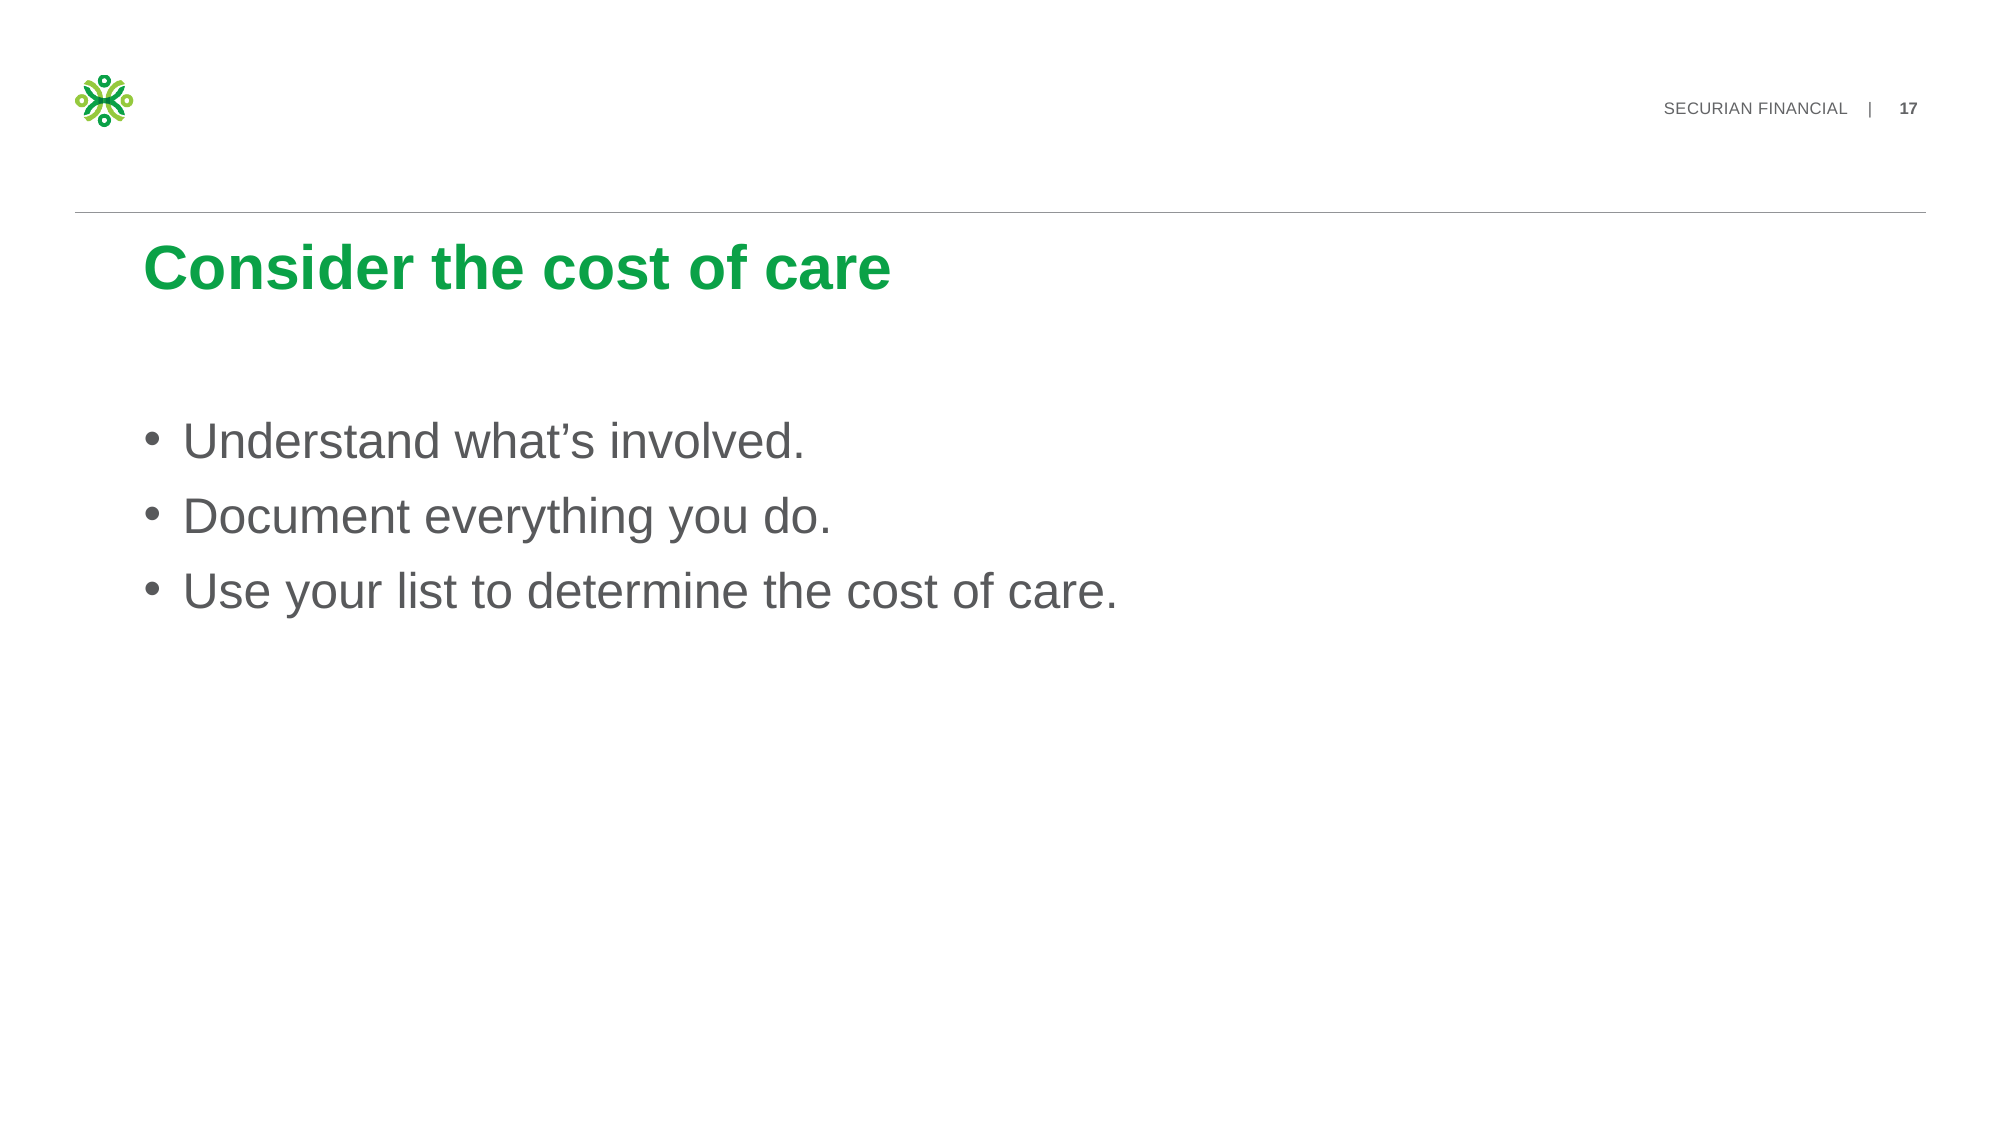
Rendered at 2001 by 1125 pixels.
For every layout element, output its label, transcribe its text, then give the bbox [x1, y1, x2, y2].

title Consider the cost of care [143, 237, 1844, 395]
list Understand what’s involved. Document everything you do. Use your list to determine the cost of care. [143, 414, 1844, 862]
picture [75, 75, 138, 130]
